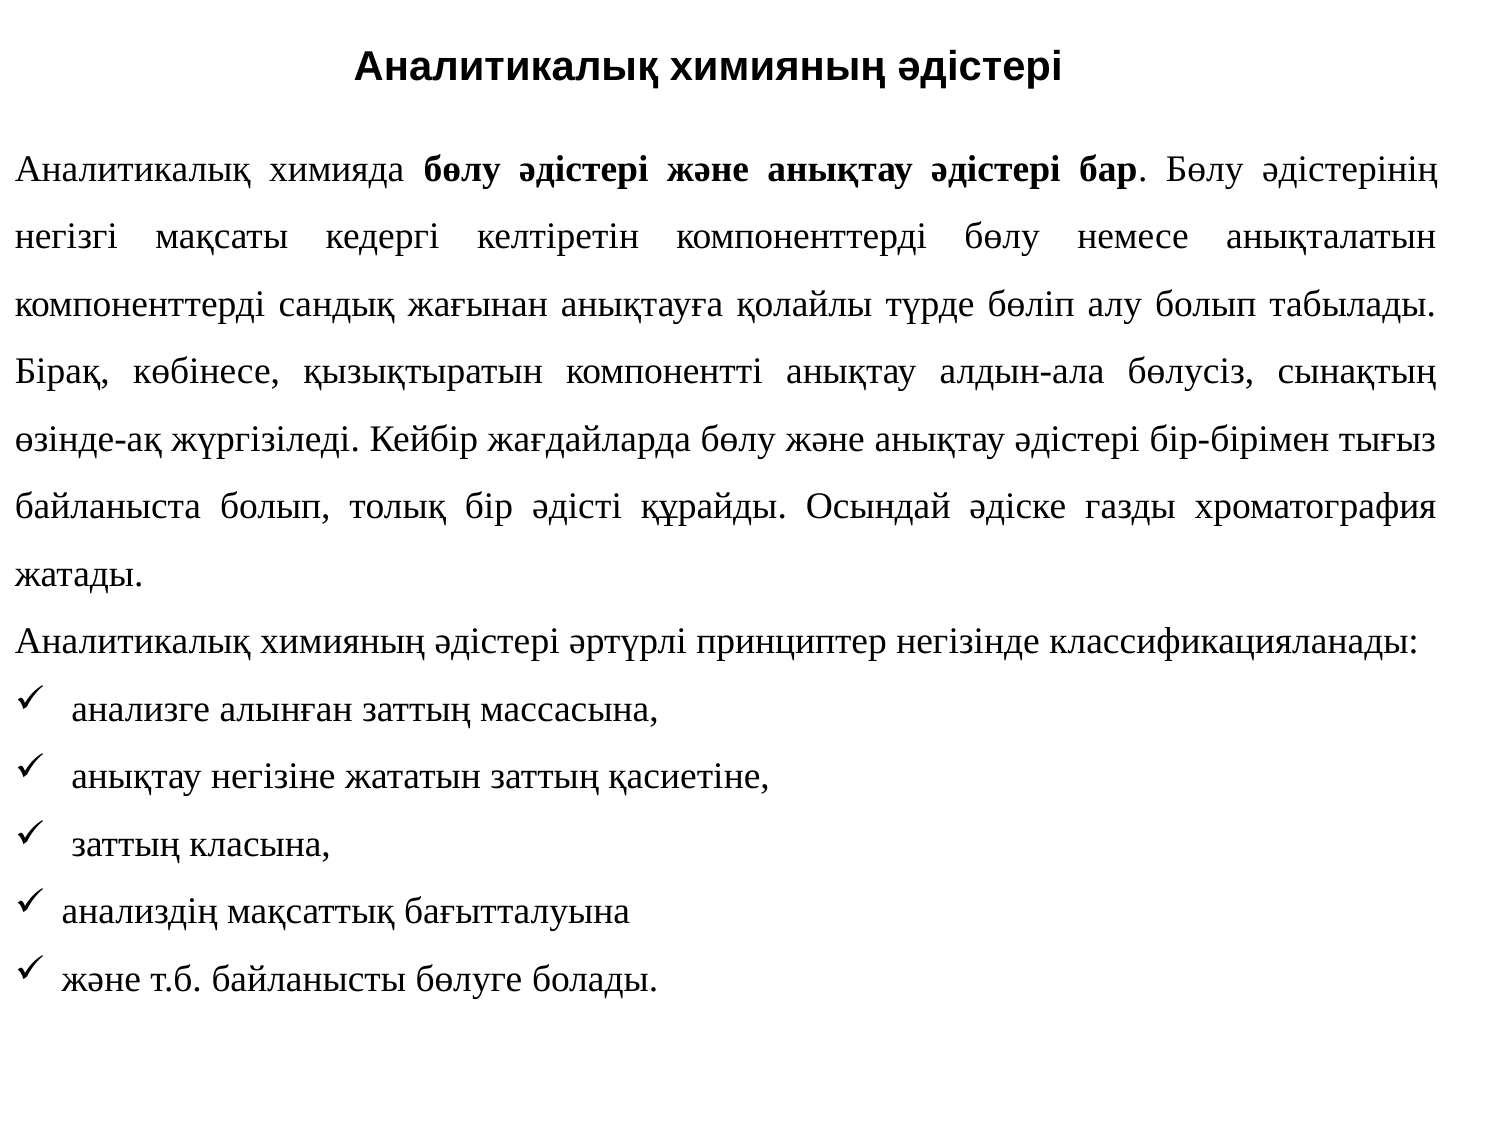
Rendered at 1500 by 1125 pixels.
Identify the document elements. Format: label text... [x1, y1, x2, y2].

text_box Аналитикалық химияның әдістері [338, 30, 1078, 96]
text_box Аналитикалық химияда бөлу әдістері және анықтау әдістері бар. Бөлу әдістерінің негізгі мақсаты кедергі келтіретін компоненттерді бөлу немесе анықталатын компоненттерді сандық жағынан анықтауға қолайлы түрде бөліп алу болып табылады. Бірақ, көбінесе, қызықтыратын компонентті анықтау алдын-ала бөлусіз, сынақтың өзінде-ақ жүргізіледі. Кейбір жағдайларда бөлу және анықтау әдістері бір-бірімен тығыз байланыста болып, толық бір әдісті құрайды. Осындай әдіске газды хроматография жатады. Аналитикалық химияның әдістері әртүрлі принциптер негізінде классификацияланады: анализге алынған заттың массасына, анықтау негізіне жататын заттың қасиетіне, заттың класына, анализдің мақсаттық бағытталуына және т.б. байланысты бөлуге болады. [0, 113, 1453, 1051]
